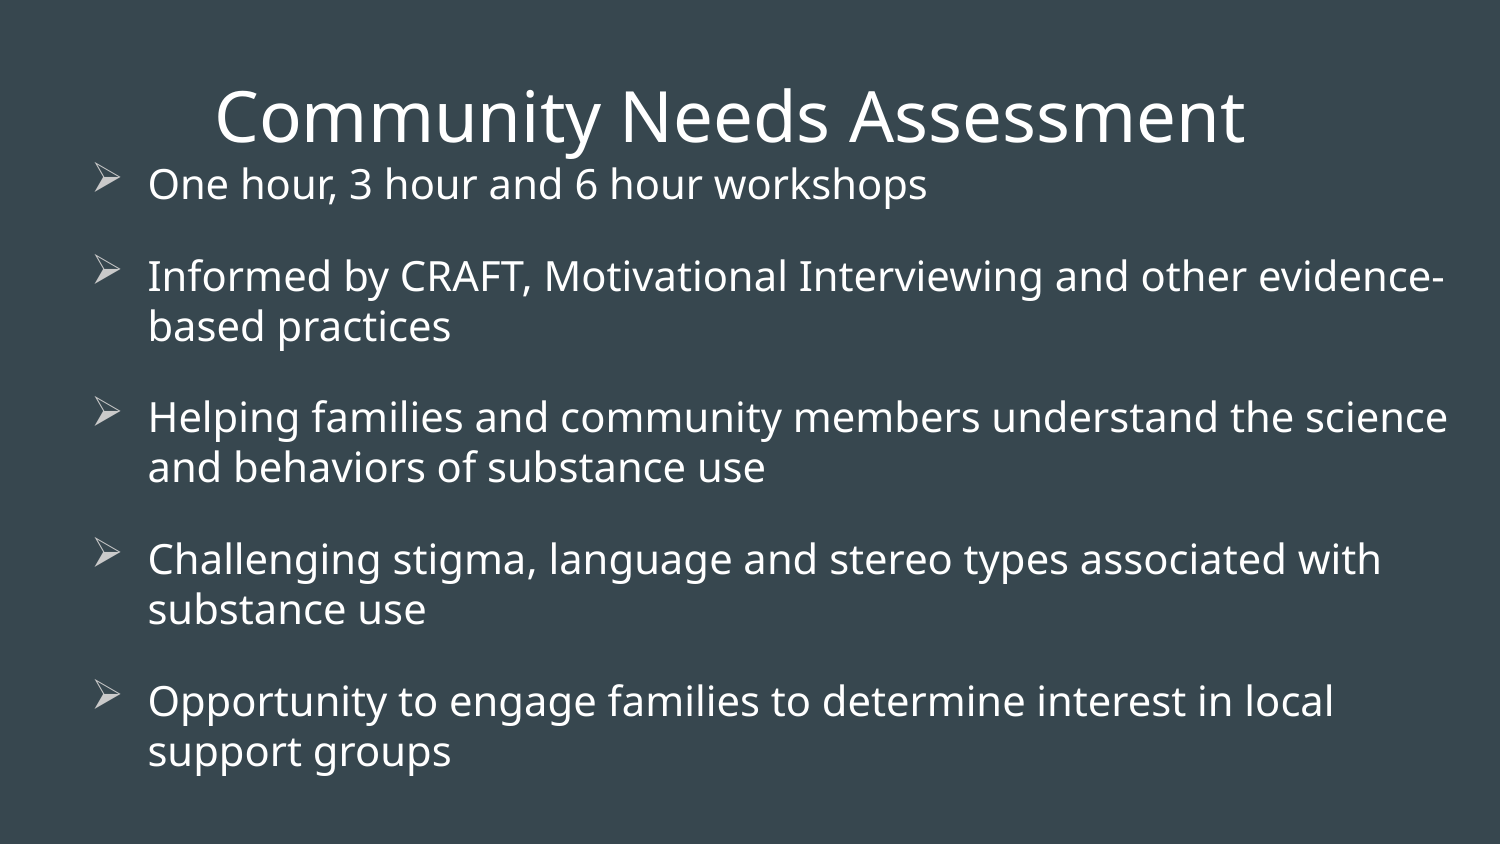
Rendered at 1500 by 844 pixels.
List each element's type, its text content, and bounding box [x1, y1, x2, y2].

title Community Needs Assessment [31, 56, 1430, 151]
list One hour, 3 hour and 6 hour workshops Informed by CRAFT, Motivational Interviewing and other evidence-based practices Helping families and community members understand the science and behaviors of substance use Challenging stigma, language and stereo types associated with substance use Opportunity to engage families to determine interest in local support groups [76, 186, 1474, 747]
